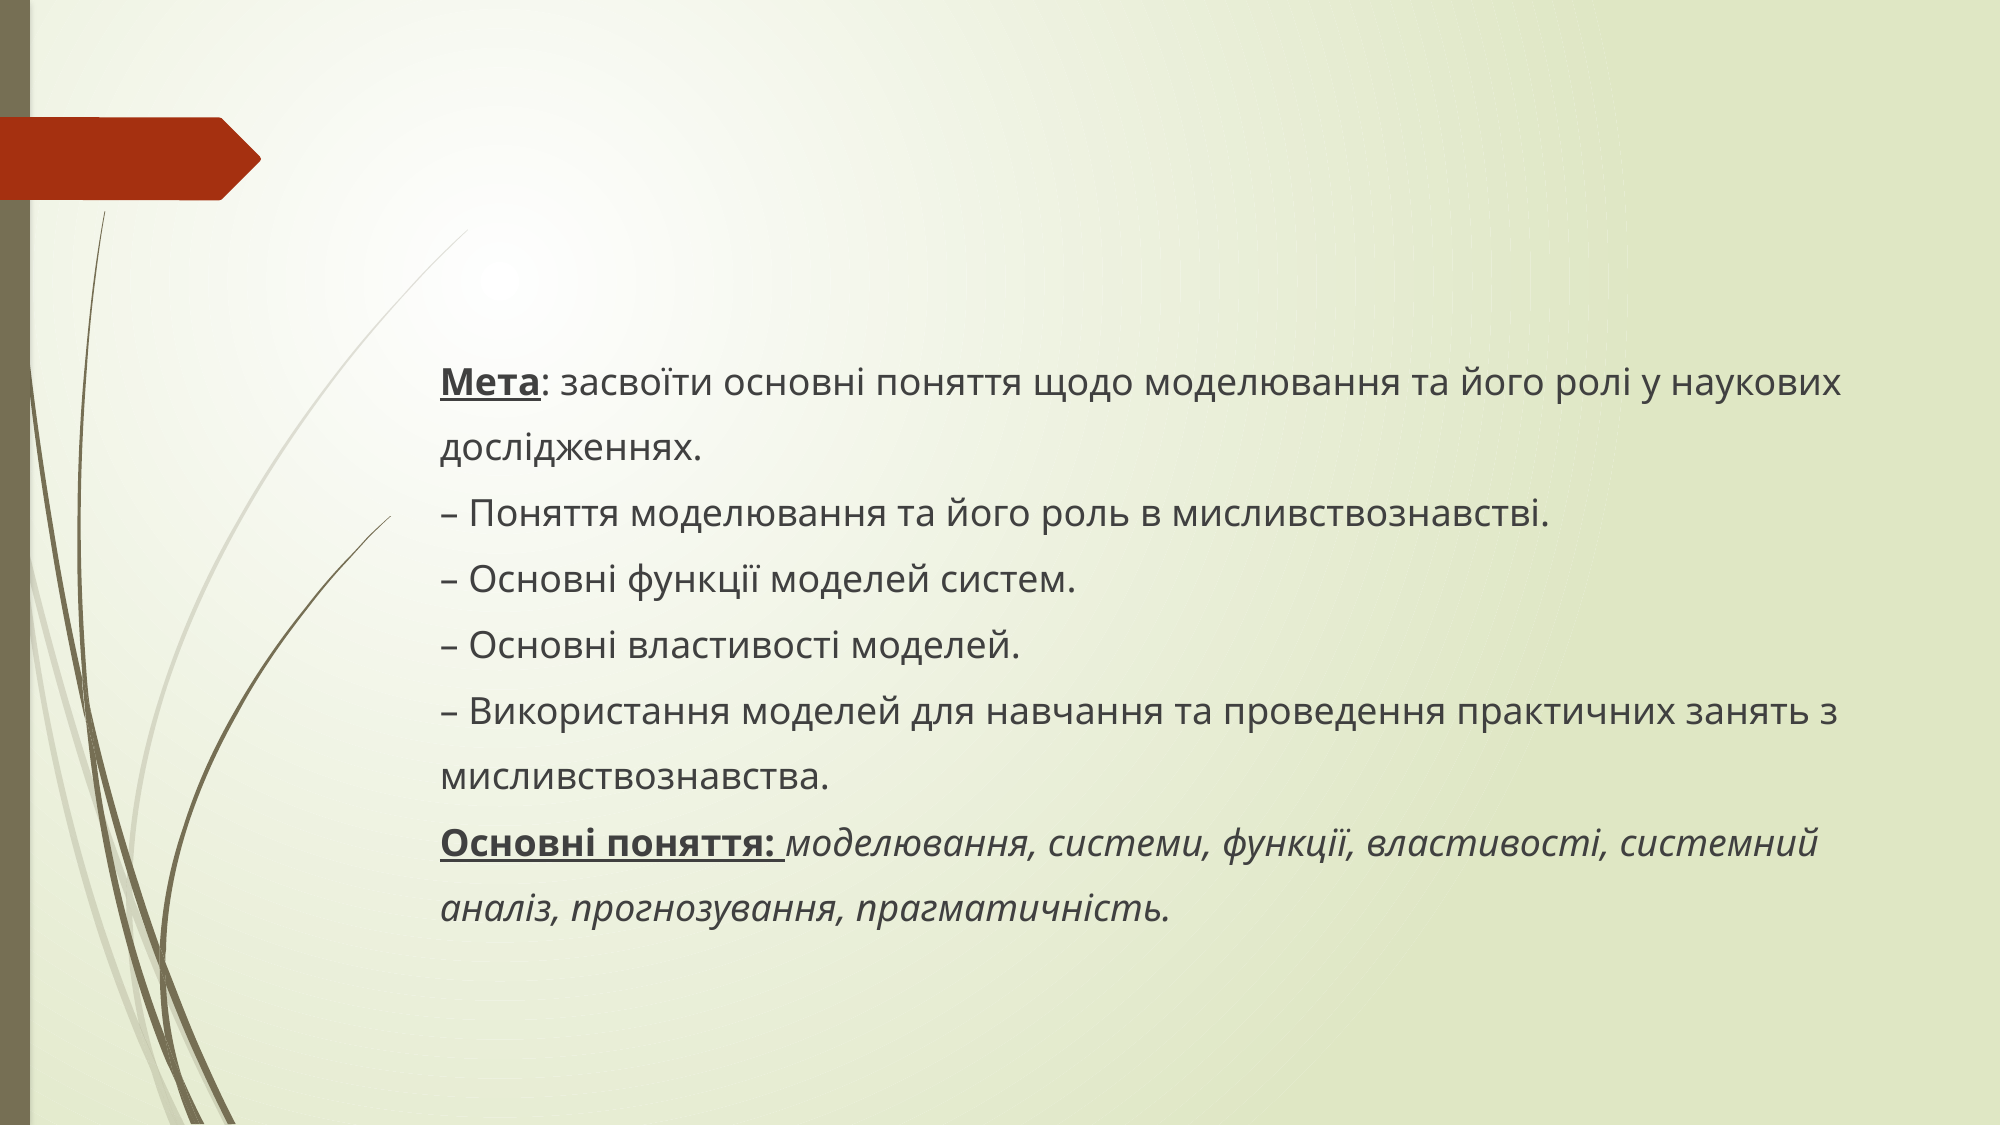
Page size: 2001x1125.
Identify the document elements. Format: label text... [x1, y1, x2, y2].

list Мета: засвоїти основні поняття щодо моделювання та його ролі у наукових дослідженнях. – Поняття моделювання та його роль в мисливствознавстві. – Основні функції моделей систем. – Основні властивості моделей. – Використання моделей для навчання та проведення практичних занять з мисливствознавства. Основні поняття: моделювання, системи, функції, властивості, системний аналіз, прогнозування, прагматичність. [424, 350, 1888, 970]
